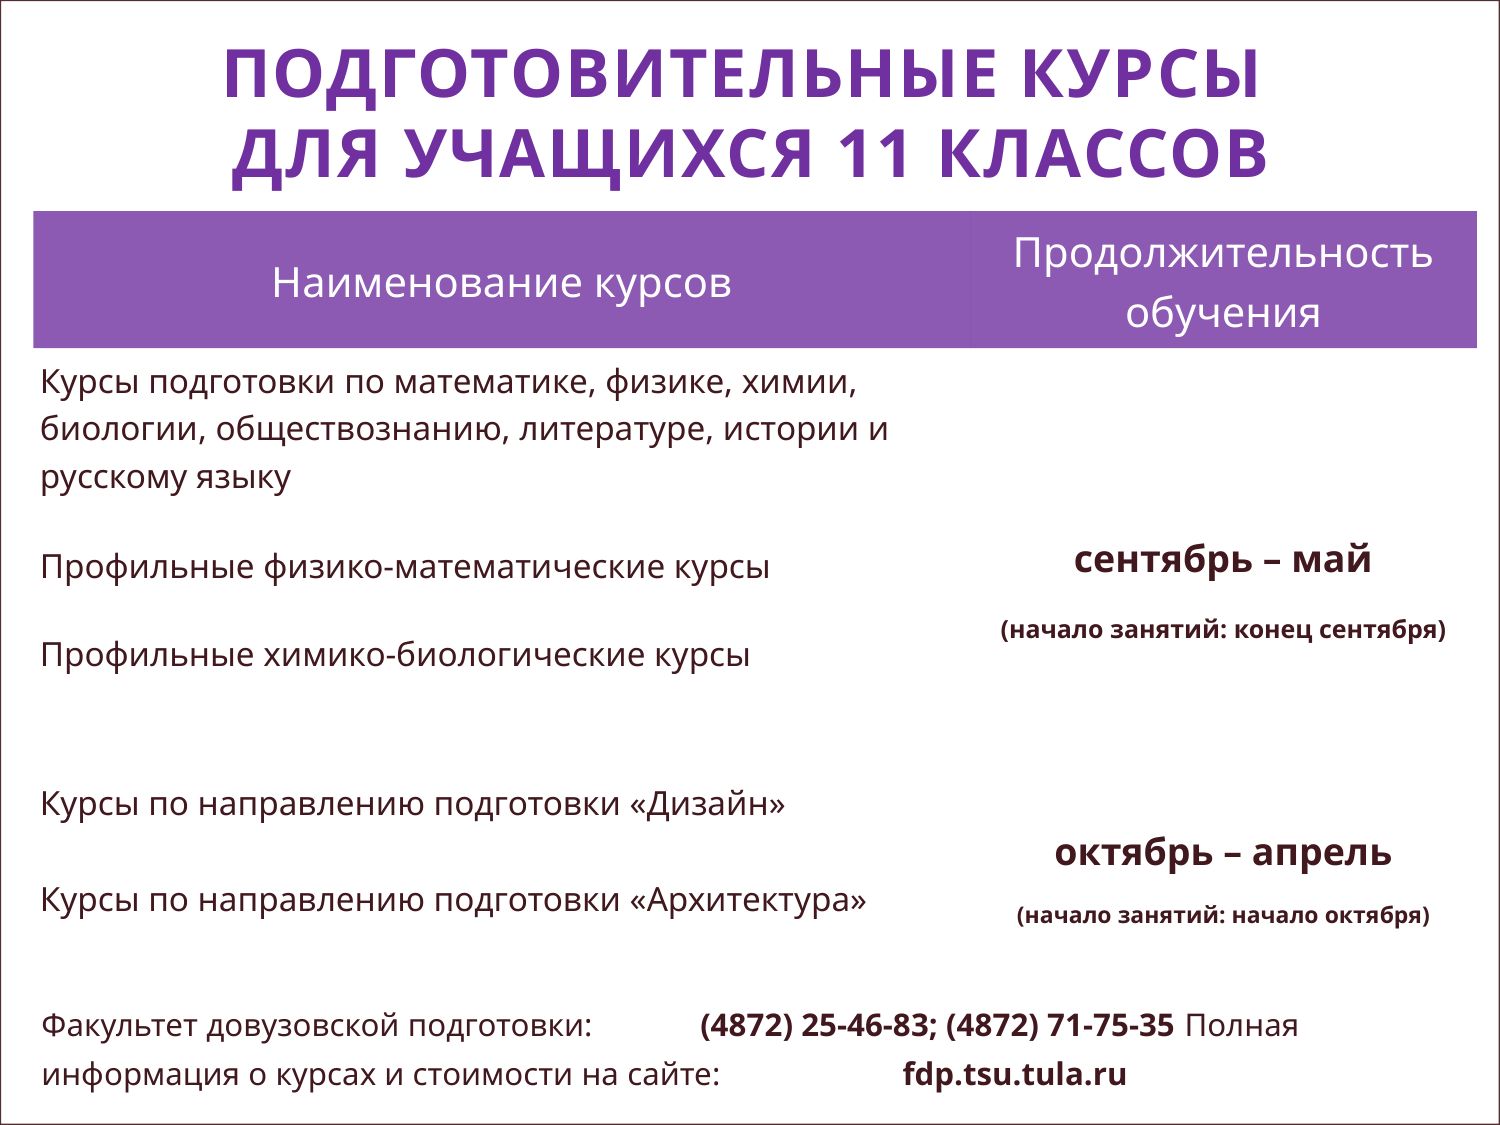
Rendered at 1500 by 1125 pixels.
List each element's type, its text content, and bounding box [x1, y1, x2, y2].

table_cell Курсы по направлению подготовки «Дизайн» [33, 728, 970, 829]
table_cell сентябрь – май (начало занятий: конец сентября) [970, 348, 1477, 829]
table_cell Курсы подготовки по математике, физике, химии, биологии, обществознанию, литературе, истории и русскому языку [33, 348, 970, 505]
table_cell Курсы по направлению подготовки «Архитектура» [33, 829, 970, 965]
table_cell Профильные физико-математические курсы [33, 505, 970, 624]
table_cell октябрь – апрель (начало занятий: начало октября) [970, 829, 1477, 965]
text_box ПОДГОТОВИТЕЛЬНЫЕ КУРСЫ ДЛЯ УЧАЩИХСЯ 11 КЛАССОВ [26, 23, 1477, 199]
table_cell Профильные химико-биологические курсы [33, 624, 970, 728]
text_box бюджетных [0, 0, 1500, 1125]
table_header Наименование курсов [33, 211, 970, 348]
table_header Продолжительность обучения [970, 211, 1477, 348]
text_box Факультет довузовской подготовки: (4872) 25-46-83; (4872) 71-75-35 Полная информация о курсах и стоимости на сайте: fdp.tsu.tula.ru [26, 986, 1406, 1099]
